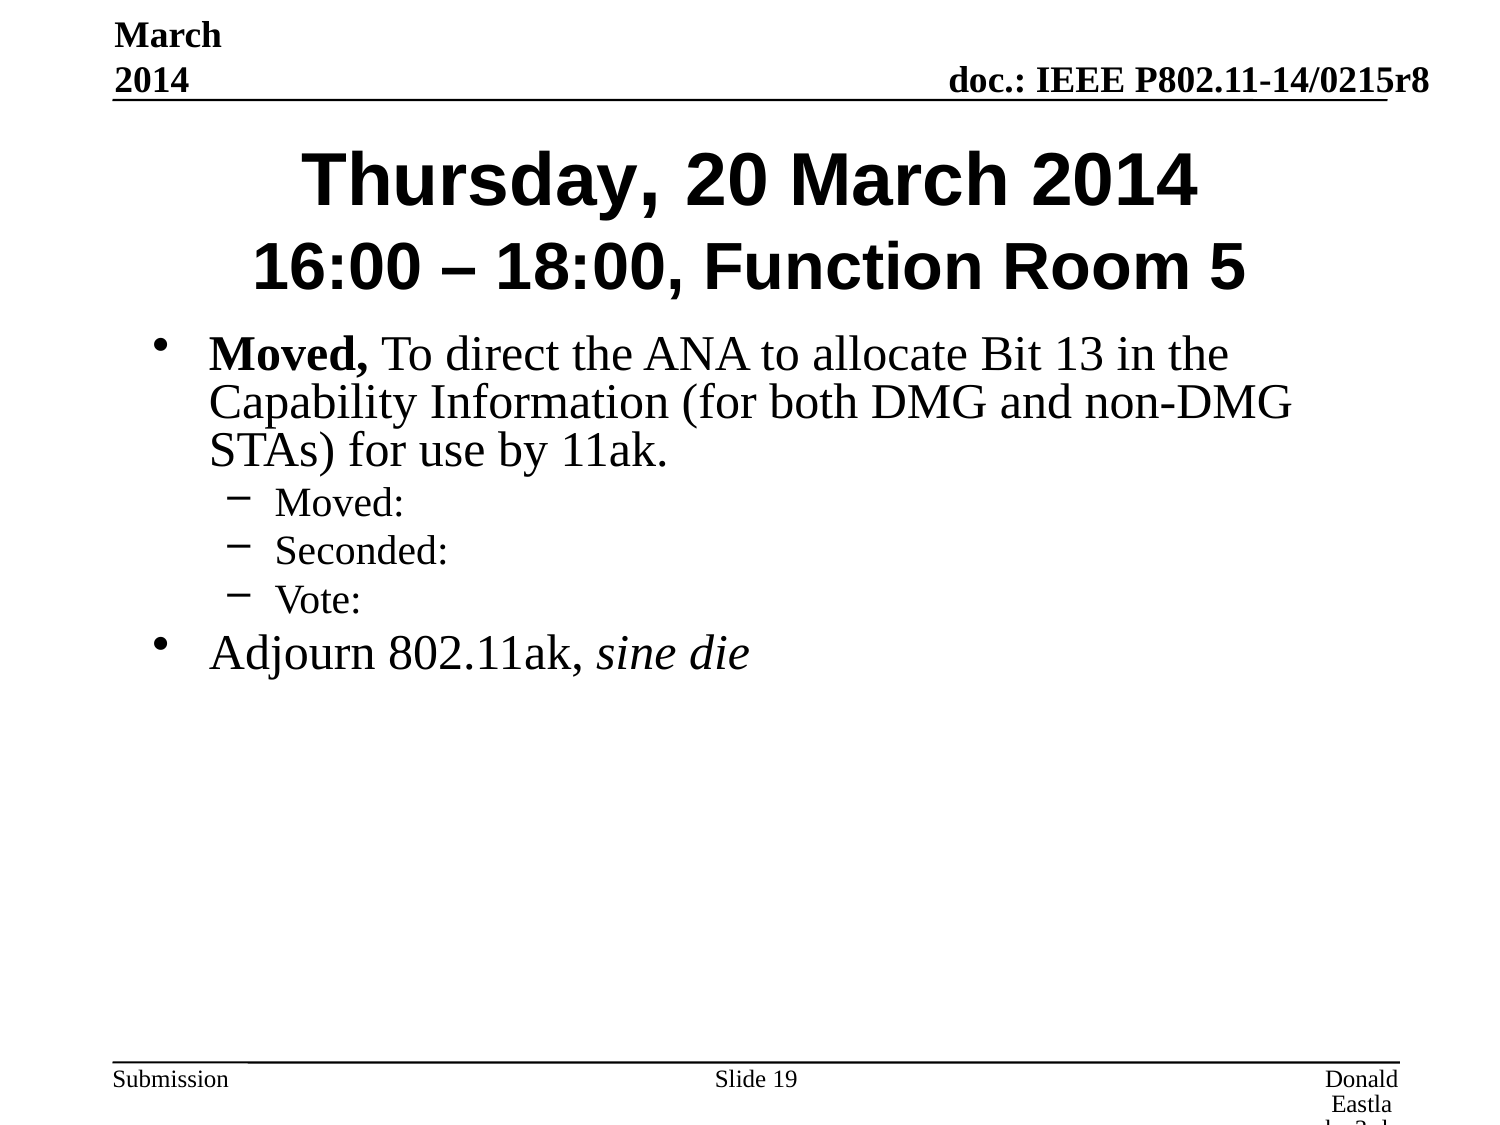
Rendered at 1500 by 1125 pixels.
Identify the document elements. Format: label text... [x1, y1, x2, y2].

slide_number Slide 19 [712, 1063, 800, 1093]
footer Donald Eastlake 3rd, Huawei Technologies [1325, 1062, 1402, 1093]
list Moved, To direct the ANA to allocate Bit 13 in the Capability Information (for both DMG and non-DMG STAs) for use by 11ak. Moved: Seconded: Vote: Adjourn 802.11ak, sine die [137, 324, 1388, 1063]
title Thursday, 20 March 2014 16:00 – 18:00, Function Room 5 [112, 112, 1388, 313]
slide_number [114, 54, 290, 100]
